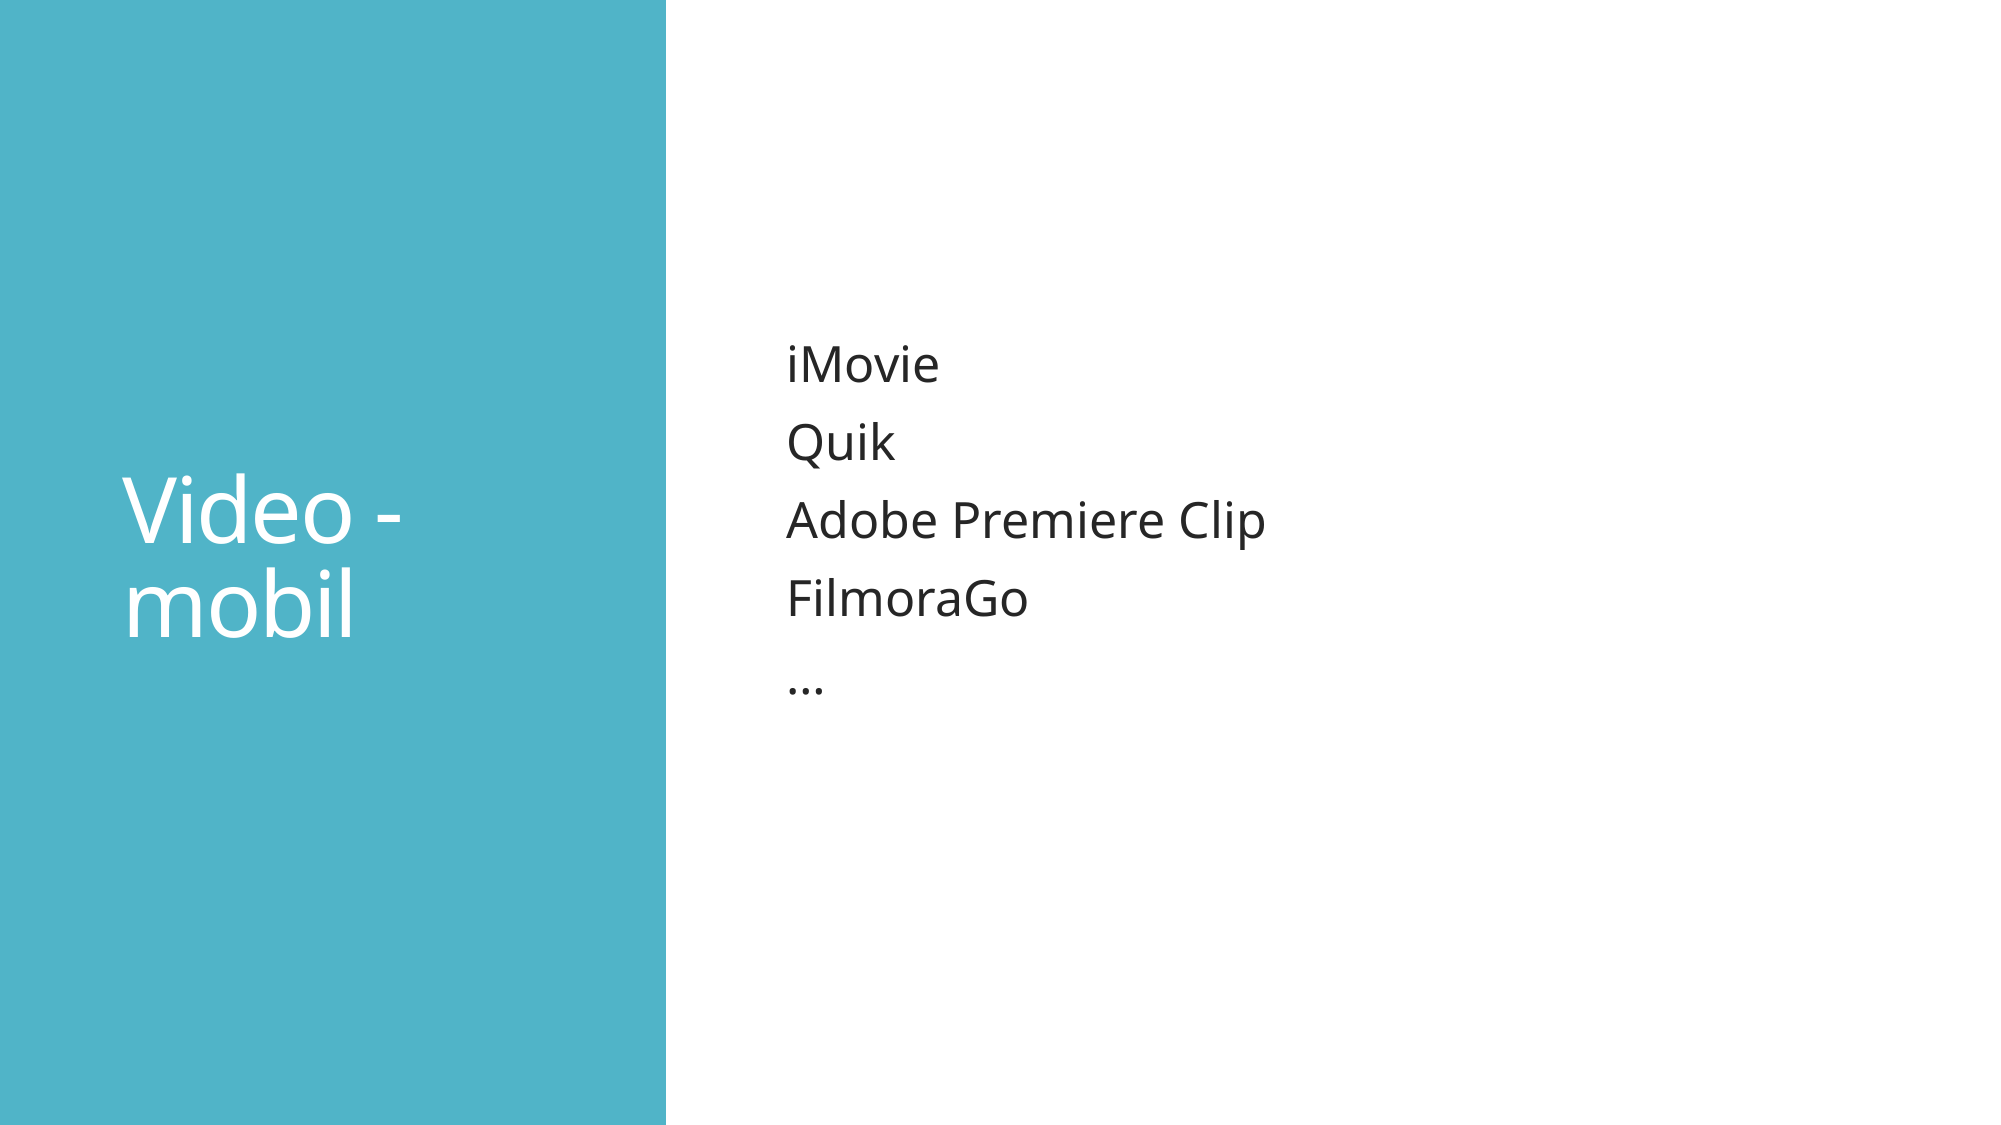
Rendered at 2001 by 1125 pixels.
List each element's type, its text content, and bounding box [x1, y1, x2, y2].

list iMovie Quik Adobe Premiere Clip FilmoraGo … [756, 153, 1876, 972]
text_box [0, 0, 667, 1125]
title Video - mobil [107, 153, 598, 972]
